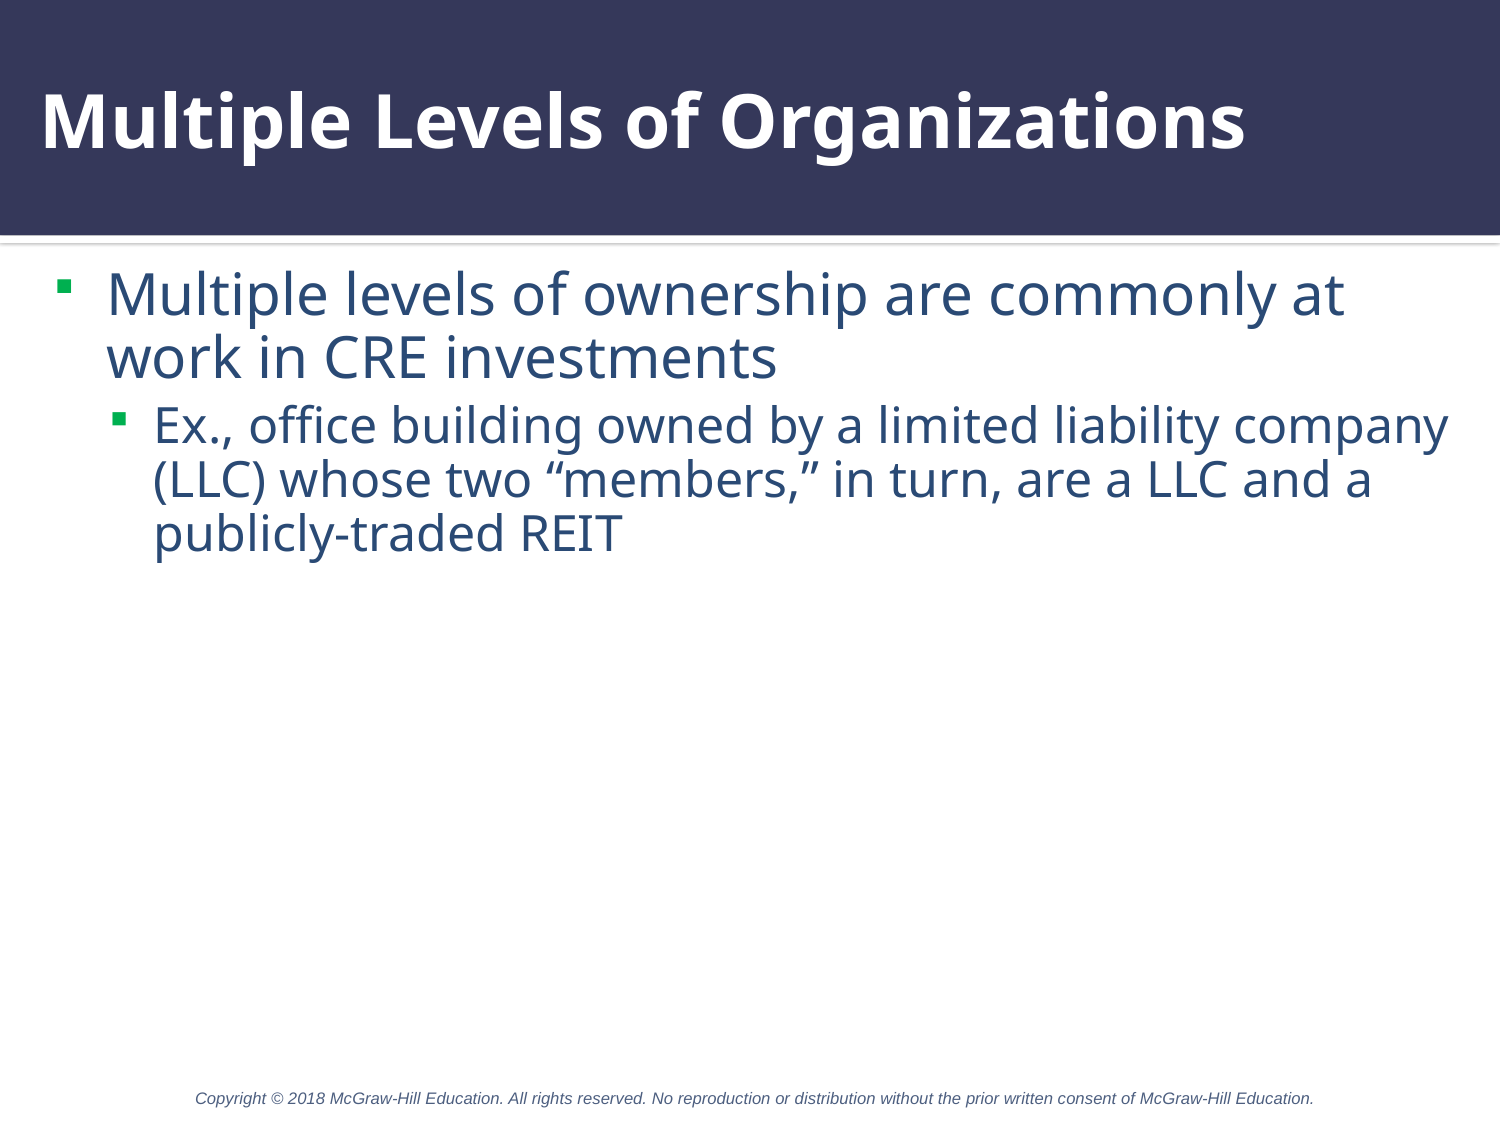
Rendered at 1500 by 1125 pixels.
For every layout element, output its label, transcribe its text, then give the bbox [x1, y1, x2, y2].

footer Copyright © 2018 McGraw-Hill Education. All rights reserved. No reproduction or distribution without the prior written consent of McGraw-Hill Education. [187, 1062, 1337, 1108]
title Multiple Levels of Organizations [24, 24, 1438, 213]
list Multiple levels of ownership are commonly at work in CRE investments Ex., office building owned by a limited liability company (LLC) whose two “members,” in turn, are a LLC and a publicly-traded REIT [24, 249, 1475, 1100]
